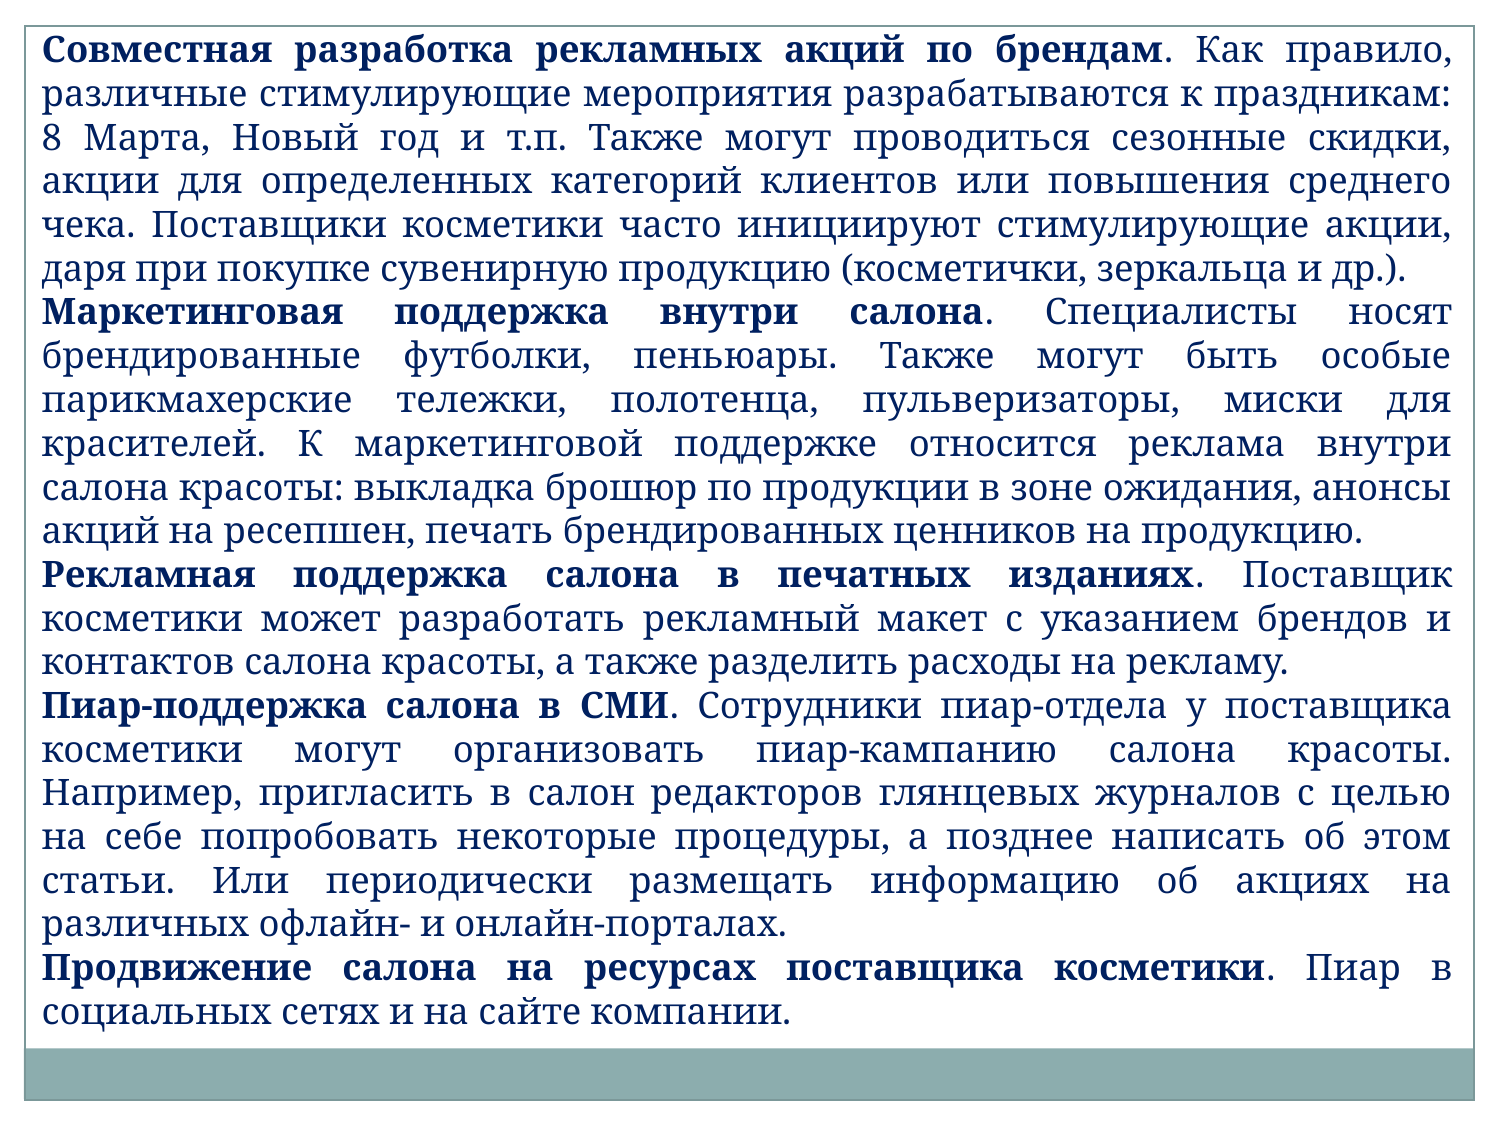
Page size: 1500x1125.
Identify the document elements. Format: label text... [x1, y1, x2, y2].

text_box Совместная разработка рекламных акций по брендам. Как правило, различные стимулирующие мероприятия разрабатываются к праздникам: 8 Марта, Новый год и т.п. Также могут проводиться сезонные скидки, акции для определенных категорий клиентов или повышения среднего чека. Поставщики косметики часто инициируют стимулирующие акции, даря при покупке сувенирную продукцию (косметички, зеркальца и др.). Маркетинговая поддержка внутри салона. Специалисты носят брендированные футболки, пеньюары. Также могут быть особые парикмахерские тележки, полотенца, пульверизаторы, миски для красителей. К маркетинговой поддержке относится реклама внутри салона красоты: выкладка брошюр по продукции в зоне ожидания, анонсы акций на ресепшен, печать брендированных ценников на продукцию. Рекламная поддержка салона в печатных изданиях. Поставщик косметики может разработать рекламный макет с указанием брендов и контактов салона красоты, а также разделить расходы на рекламу. Пиар-поддержка салона в СМИ. Сотрудники пиар-отдела у поставщика косметики могут организовать пиар-кампанию салона красоты. Например, пригласить в салон редакторов глянцевых журналов с целью на себе попробовать некоторые процедуры, а позднее написать об этом статьи. Или периодически размещать информацию об акциях на различных офлайн- и онлайн-порталах. Продвижение салона на ресурсах поставщика косметики. Пиар в социальных сетях и на сайте компании. [26, 19, 1468, 1039]
